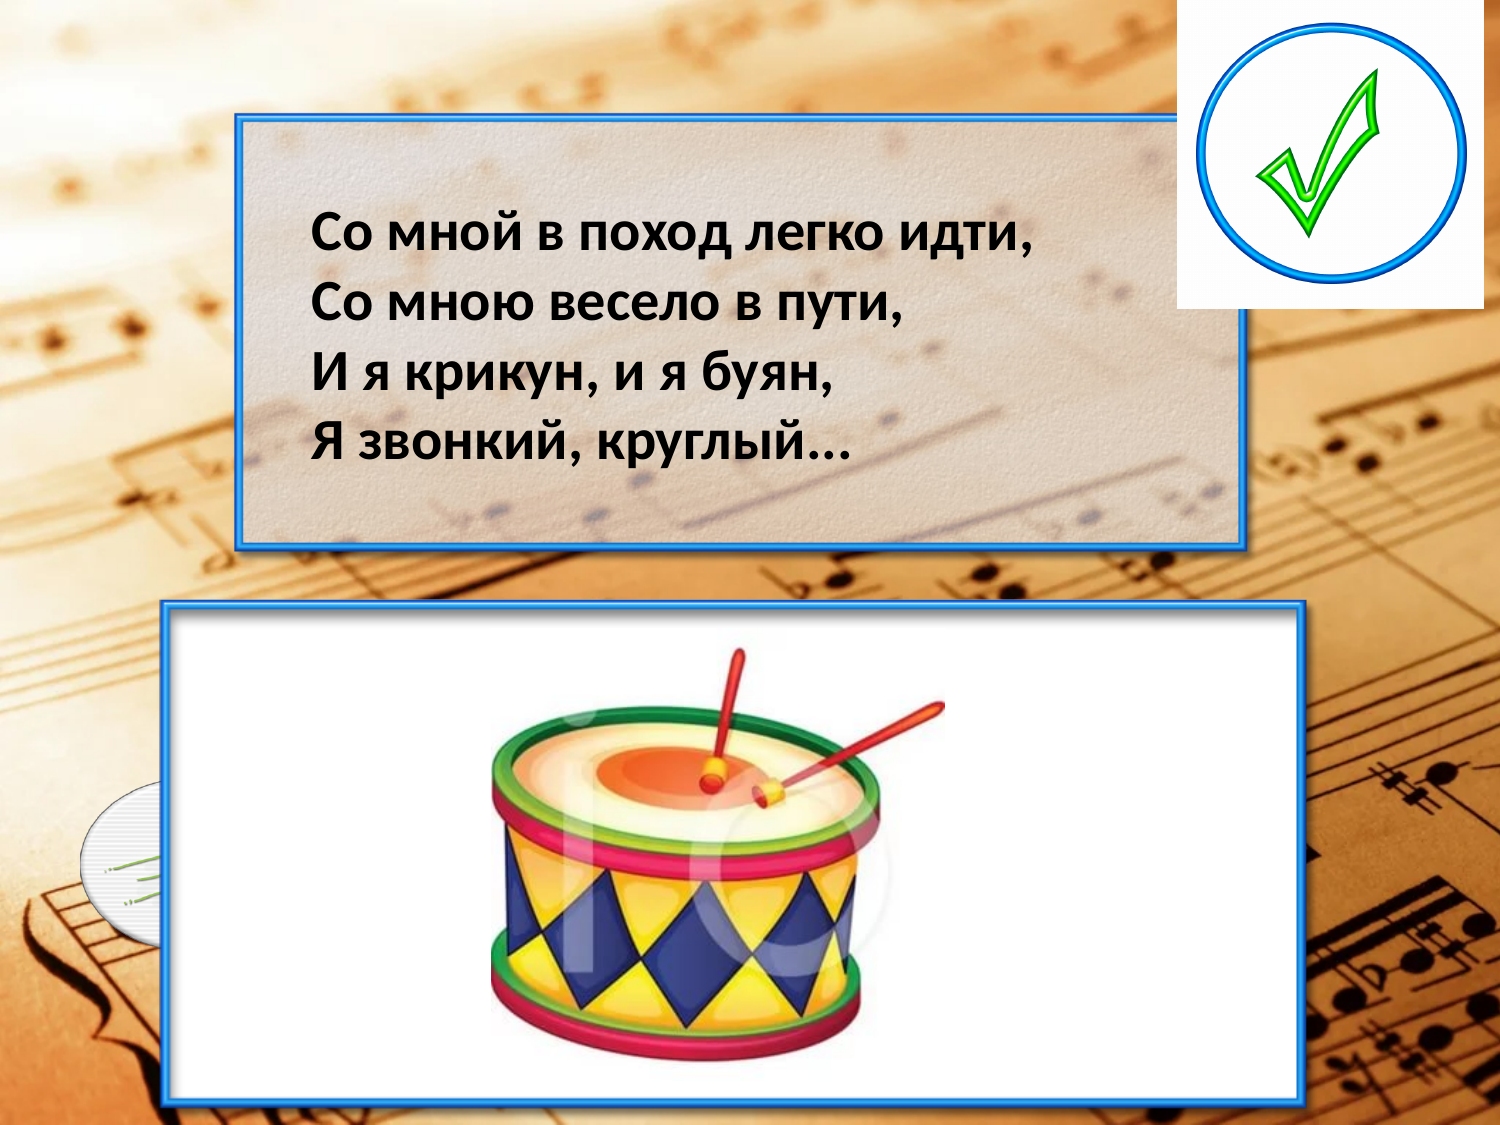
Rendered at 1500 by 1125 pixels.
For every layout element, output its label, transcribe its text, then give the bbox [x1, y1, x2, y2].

picture [0, 0, 1500, 1125]
text_box Со мной в поход легко идти, Со мною весело в пути, И я крикун, и я буян, Я звонкий, круглый... [296, 184, 1171, 480]
